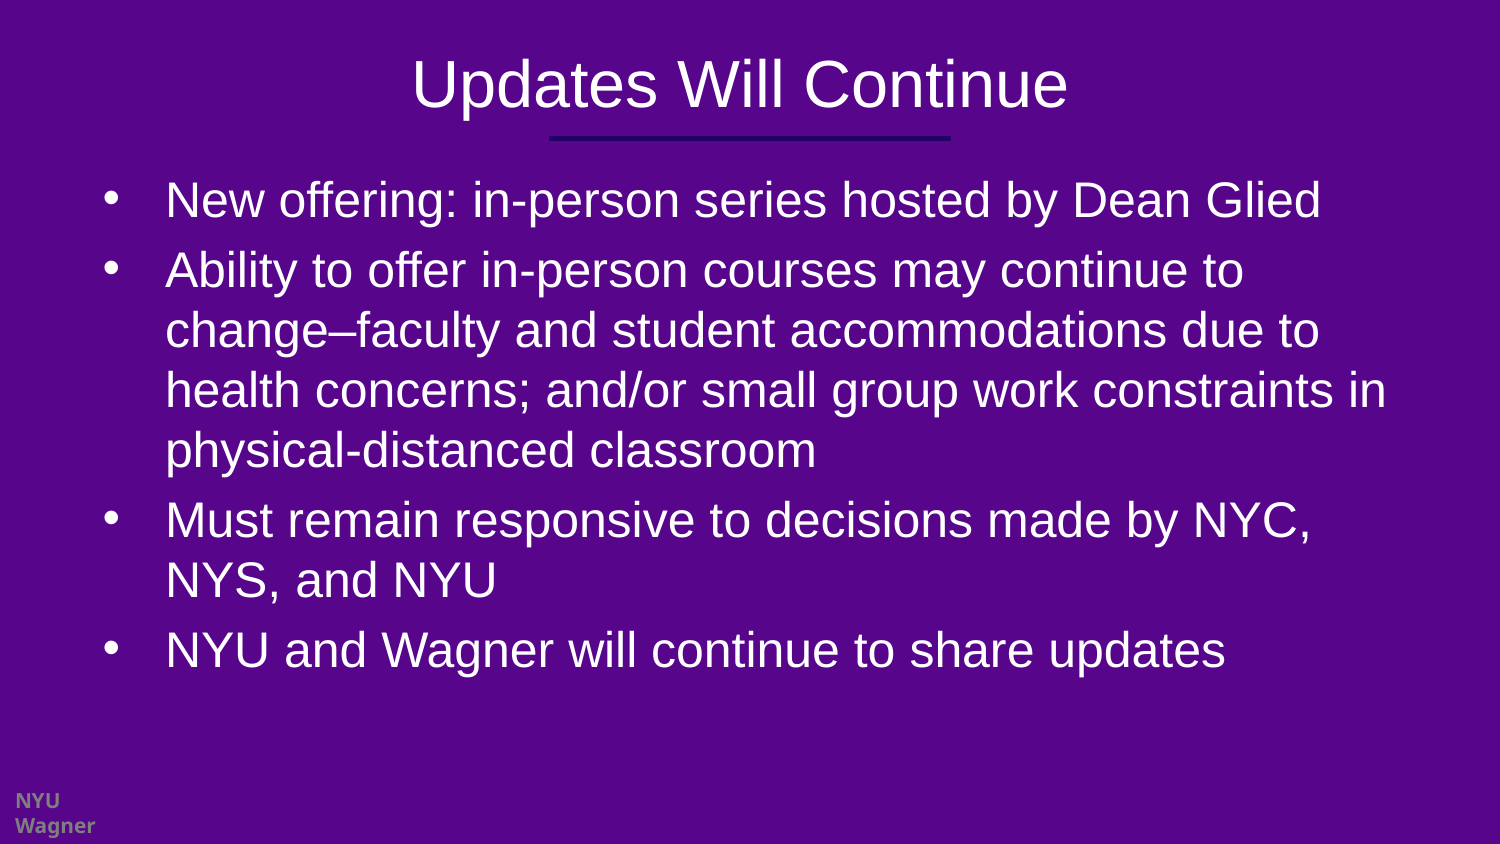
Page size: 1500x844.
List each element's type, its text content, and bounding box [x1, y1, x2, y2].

title Updates Will Continue [75, 33, 1425, 112]
list New offering: in-person series hosted by Dean Glied Ability to offer in-person courses may continue to change–faculty and student accommodations due to health concerns; and/or small group work constraints in physical-distanced classroom Must remain responsive to decisions made by NYC, NYS, and NYU NYU and Wagner will continue to share updates [75, 159, 1425, 751]
